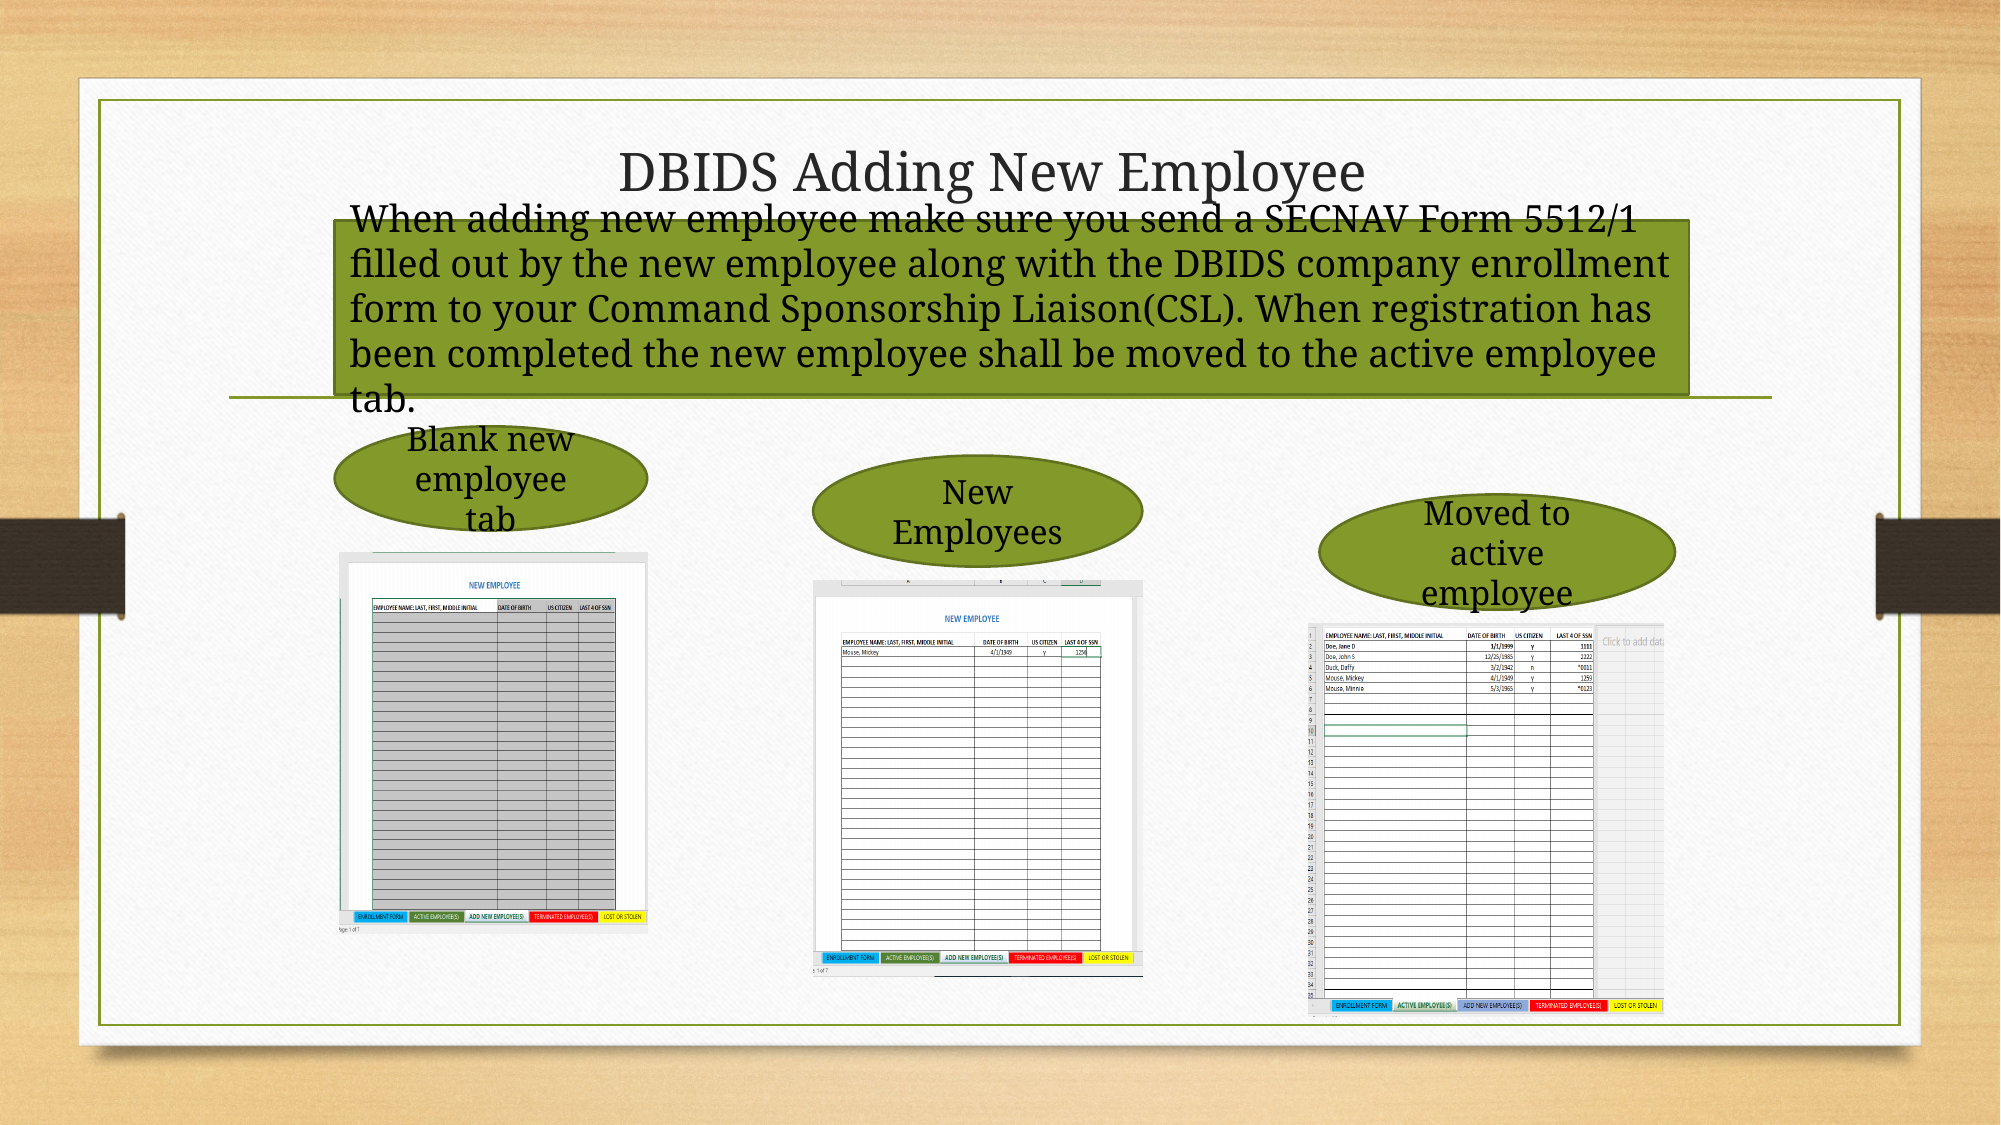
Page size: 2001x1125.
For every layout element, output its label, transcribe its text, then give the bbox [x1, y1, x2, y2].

title DBIDS Adding New Employee [212, 130, 1788, 210]
text_box When adding new employee make sure you send a SECNAV Form 5512/1 filled out by the new employee along with the DBIDS company enrollment form to your Command Sponsorship Liaison(CSL). When registration has been completed the new employee shall be moved to the active employee tab. [333, 219, 1690, 396]
text_box Moved to active employee [1318, 493, 1677, 611]
text_box New Employees [811, 454, 1144, 568]
text_box Blank new employee tab [333, 425, 649, 532]
picture [0, 0, 2001, 1125]
